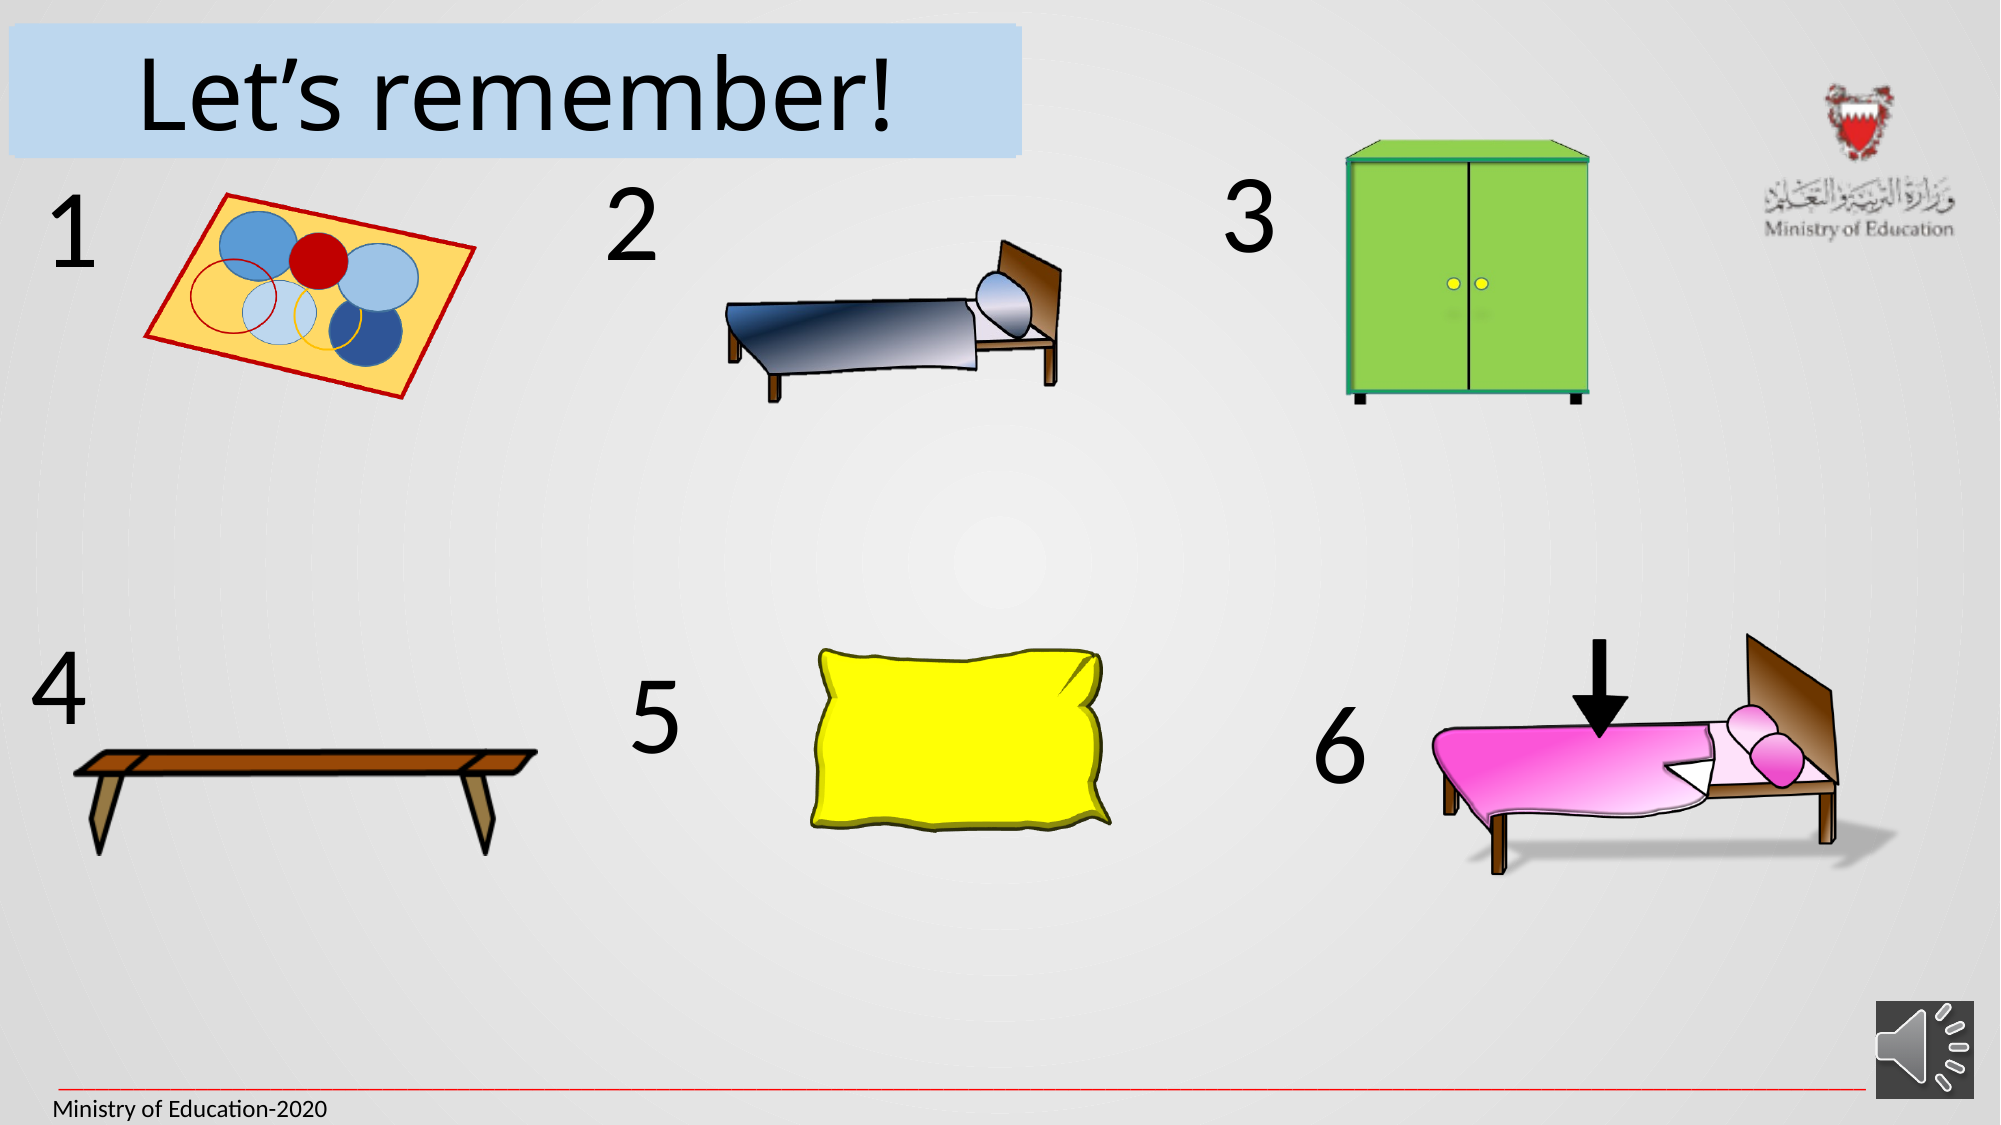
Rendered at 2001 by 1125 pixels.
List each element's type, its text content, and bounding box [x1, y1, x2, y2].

text_box 6 [1296, 663, 1384, 814]
text_box 2 [588, 156, 676, 290]
text_box 1 [27, 156, 115, 298]
picture [808, 646, 1113, 834]
text_box 5 [612, 633, 700, 784]
picture [1728, 61, 1997, 270]
picture [1430, 633, 1906, 882]
text_box 3 [1205, 132, 1293, 283]
text_box 4 [15, 604, 103, 755]
footer _________________________________________________________________________________________________________________________________________________ Ministry of Education-2020 [37, 1062, 1893, 1123]
picture [725, 238, 1103, 413]
picture [142, 192, 477, 400]
picture [73, 748, 538, 856]
picture [1874, 999, 1975, 1100]
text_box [8, 26, 1022, 156]
picture [1341, 139, 1596, 489]
